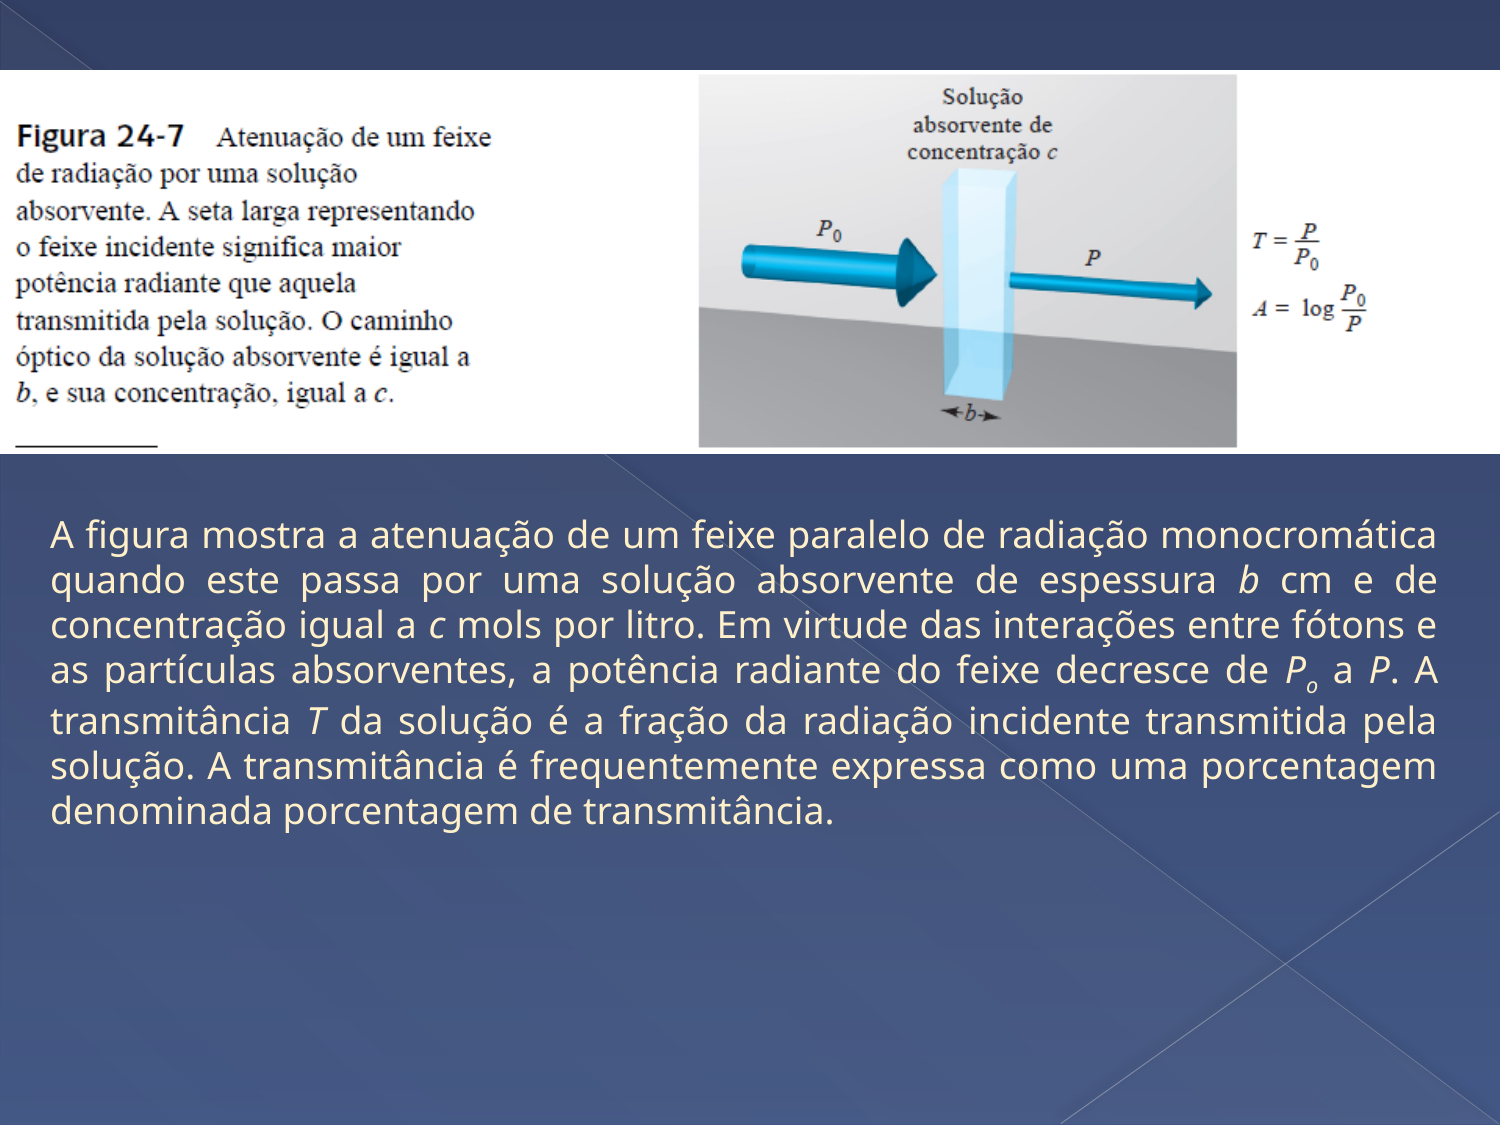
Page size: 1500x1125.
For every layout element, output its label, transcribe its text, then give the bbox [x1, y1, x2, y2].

text_box A figura mostra a atenuação de um feixe paralelo de radiação monocromática quando este passa por uma solução absorvente de espessura b cm e de concentração igual a c mols por litro. Em virtude das interações entre fótons e as partículas absorventes, a potência radiante do feixe decresce de Po a P. A transmitância T da solução é a fração da radiação incidente transmitida pela solução. A transmitância é frequentemente expressa como uma porcentagem denominada porcentagem de transmitância. [35, 503, 1454, 885]
picture [0, 70, 1500, 454]
